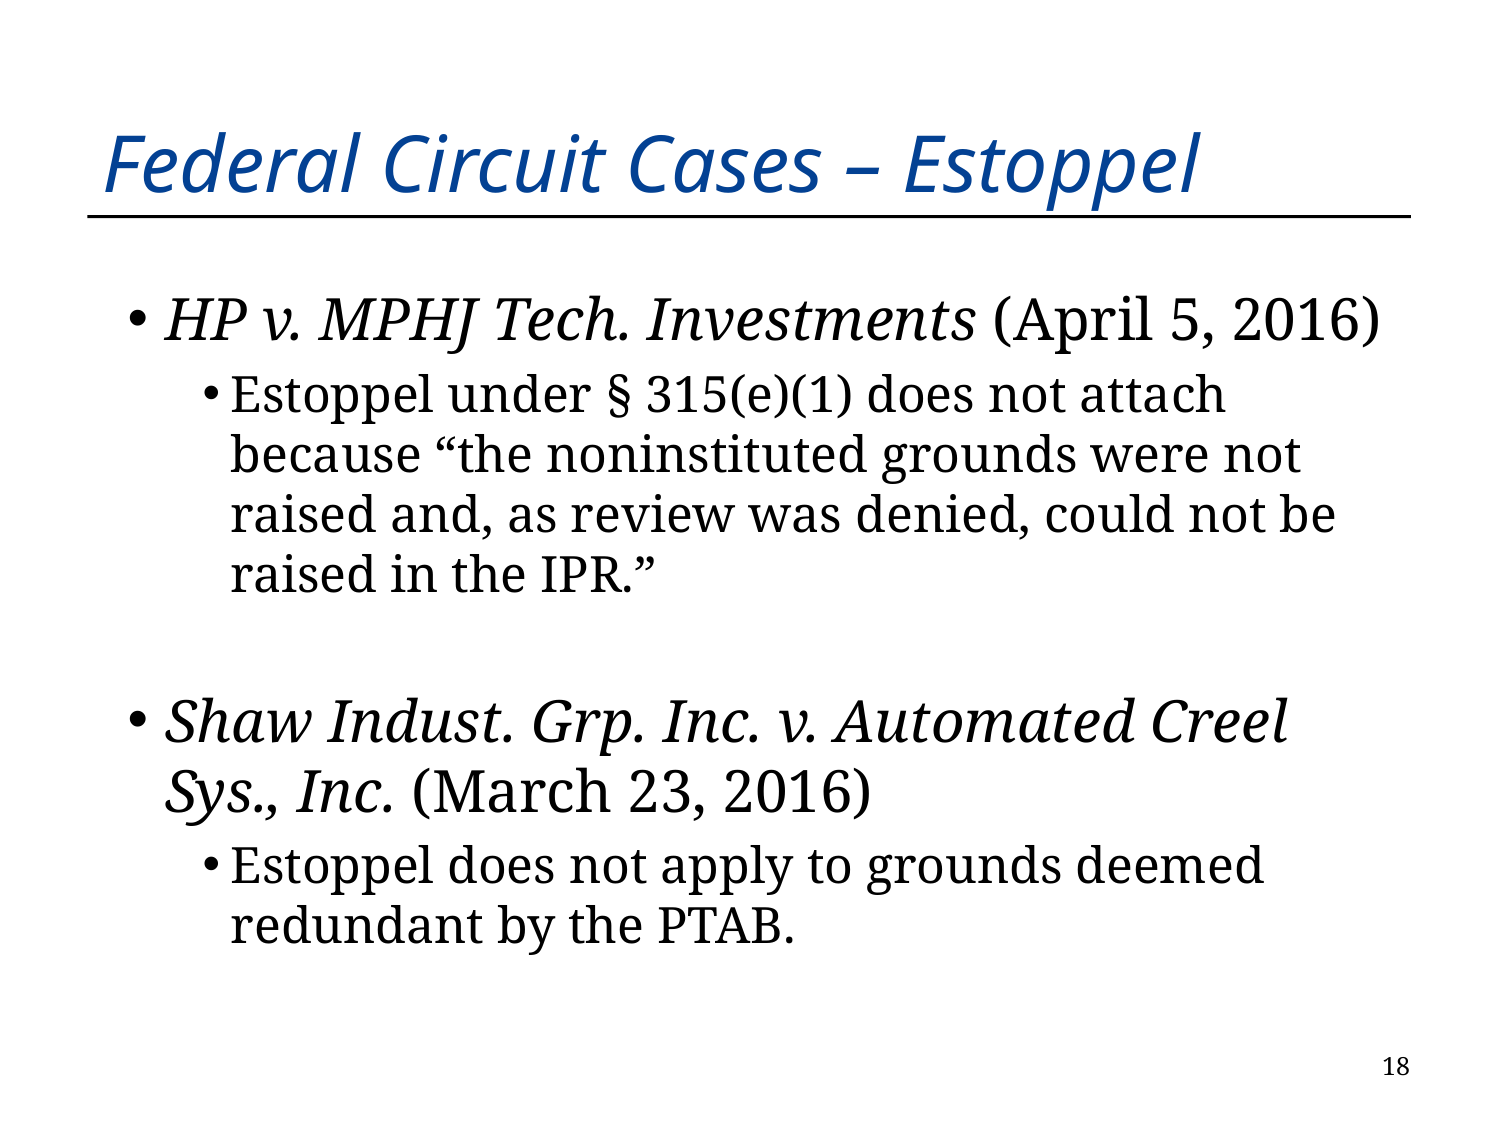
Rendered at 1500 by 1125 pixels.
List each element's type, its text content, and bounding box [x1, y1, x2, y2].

list [87, 249, 1408, 1005]
text_box 17 [1312, 1037, 1425, 1098]
text_box HP v. MPHJ Tech. Investments (April 5, 2016) Estoppel under § 315(e)(1) does not attach because “the noninstituted grounds were not raised and, as review was denied, could not be raised in the IPR.” Shaw Indust. Grp. Inc. v. Automated Creel Sys., Inc. (March 23, 2016) Estoppel does not apply to grounds deemed redundant by the PTAB. [112, 274, 1433, 1030]
list Federal Circuit Cases – Estoppel [87, 106, 1408, 217]
